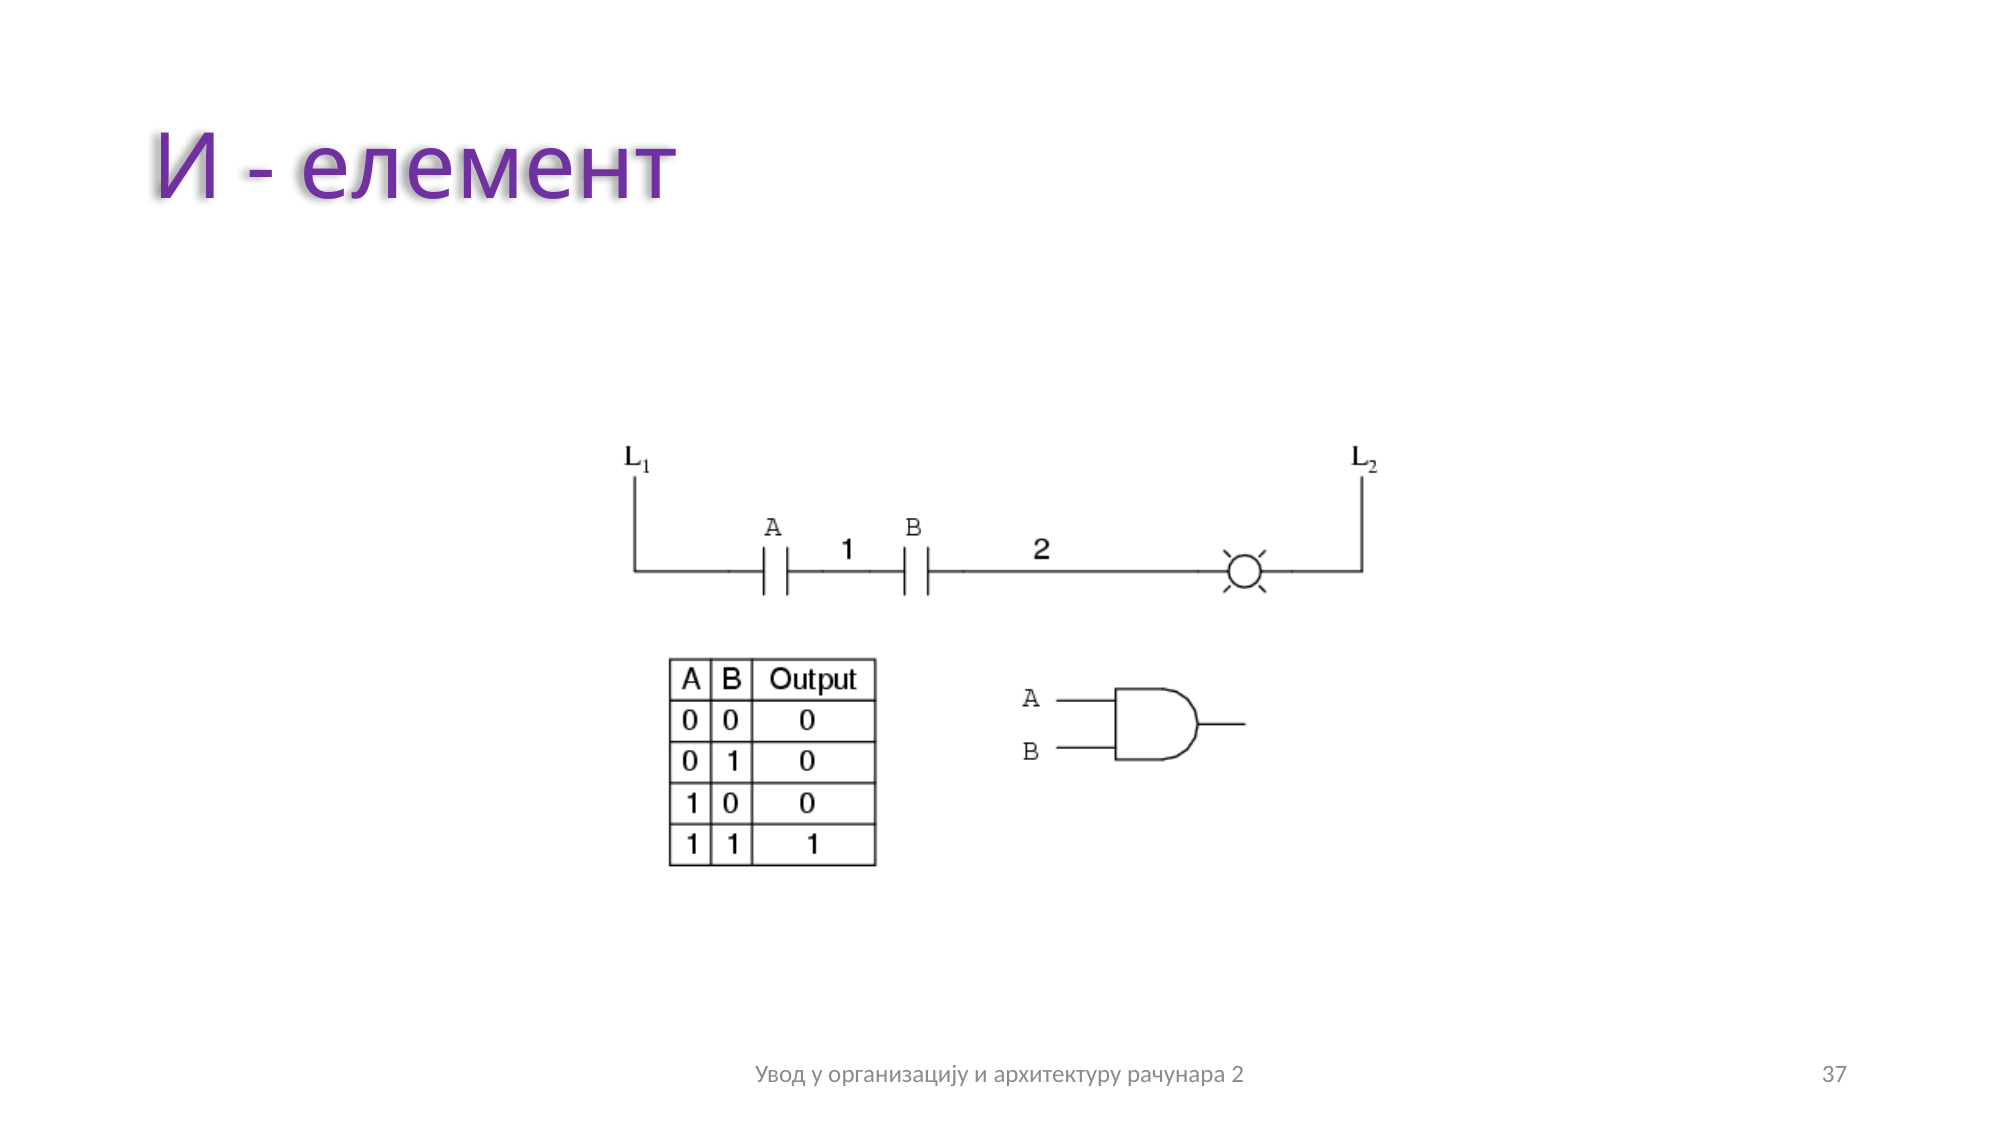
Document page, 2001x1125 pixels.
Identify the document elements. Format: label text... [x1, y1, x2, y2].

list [613, 437, 1387, 876]
slide_number 37 [1412, 1042, 1863, 1103]
title И - елемент [137, 59, 1863, 278]
footer Увод у организацију и архитектуру рачунара 2 [662, 1042, 1338, 1103]
